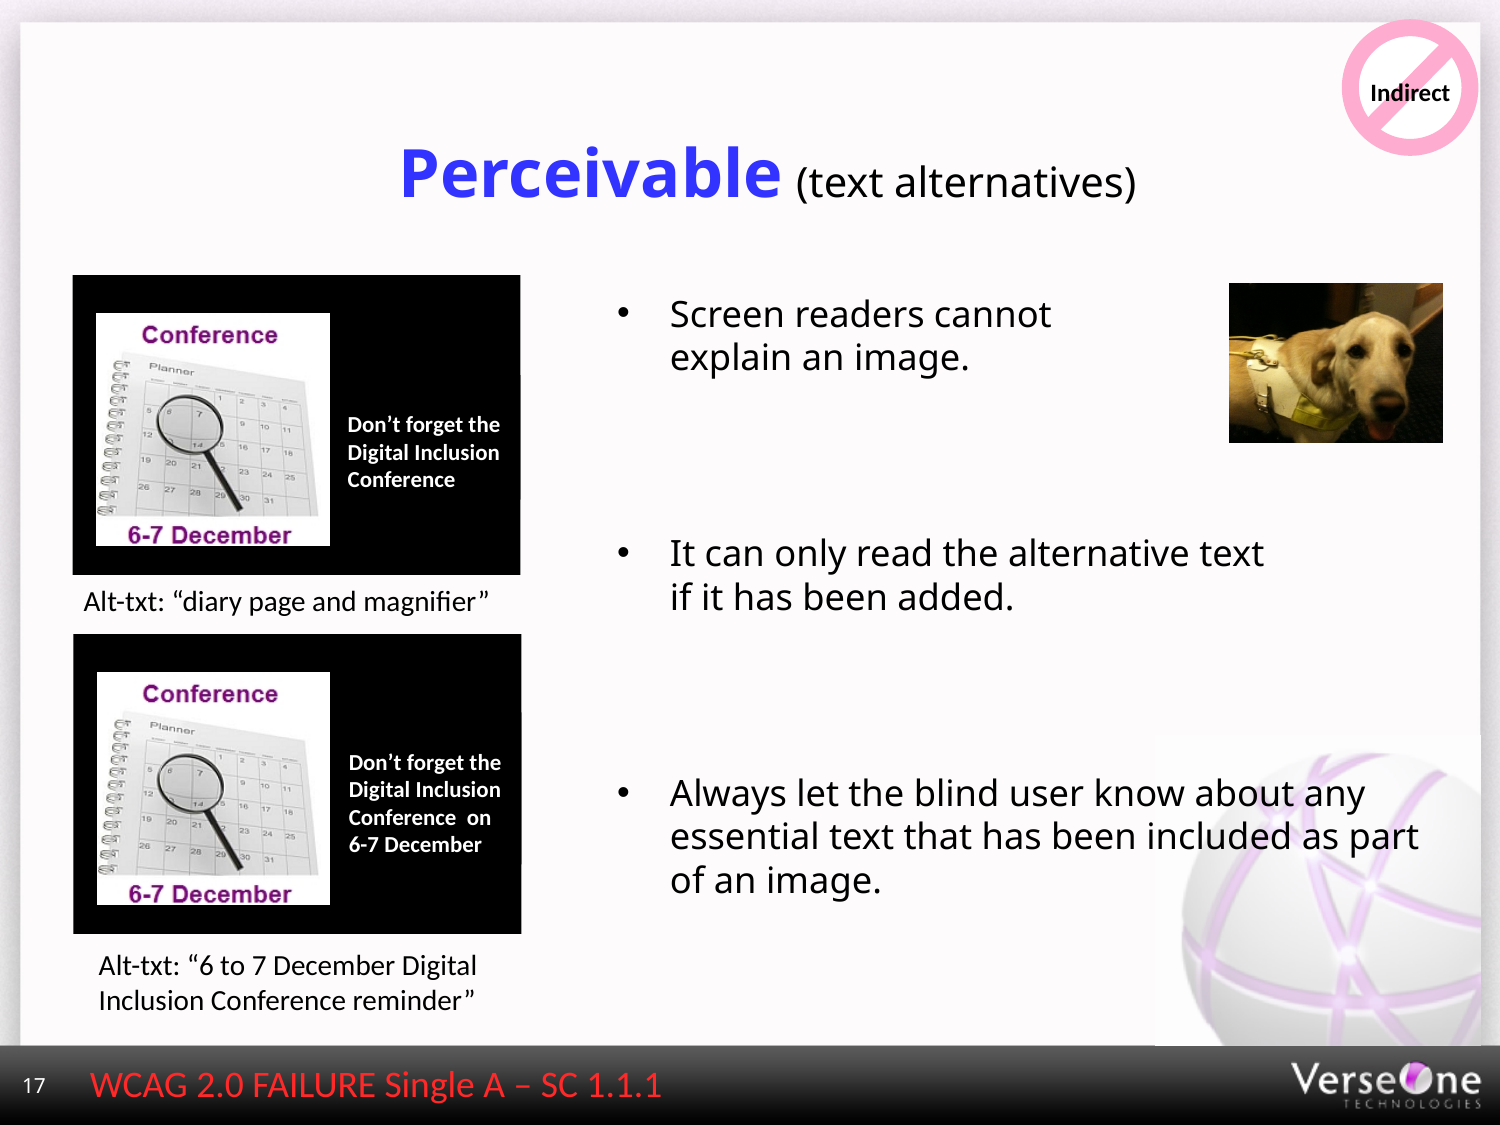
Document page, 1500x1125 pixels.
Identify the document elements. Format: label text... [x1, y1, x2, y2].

list Screen readers cannot explain an image. It can only read the alternative text if it has been added. Always let the blind user know about any essential text that has been included as part of an image. [602, 283, 1443, 913]
title Perceivable (text alternatives) [72, 77, 1463, 266]
text_box Alt-txt: “6 to 7 December Digital Inclusion Conference reminder” [83, 939, 558, 1024]
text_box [1343, 21, 1477, 154]
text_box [73, 633, 522, 935]
picture [0, 0, 1500, 1125]
text_box WCAG 2.0 FAILURE Single A – SC 1.1.1 [75, 1052, 895, 1113]
text_box 17 [7, 1065, 73, 1110]
text_box Alt-txt: “diary page and magnifier” [68, 574, 582, 625]
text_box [72, 274, 521, 576]
